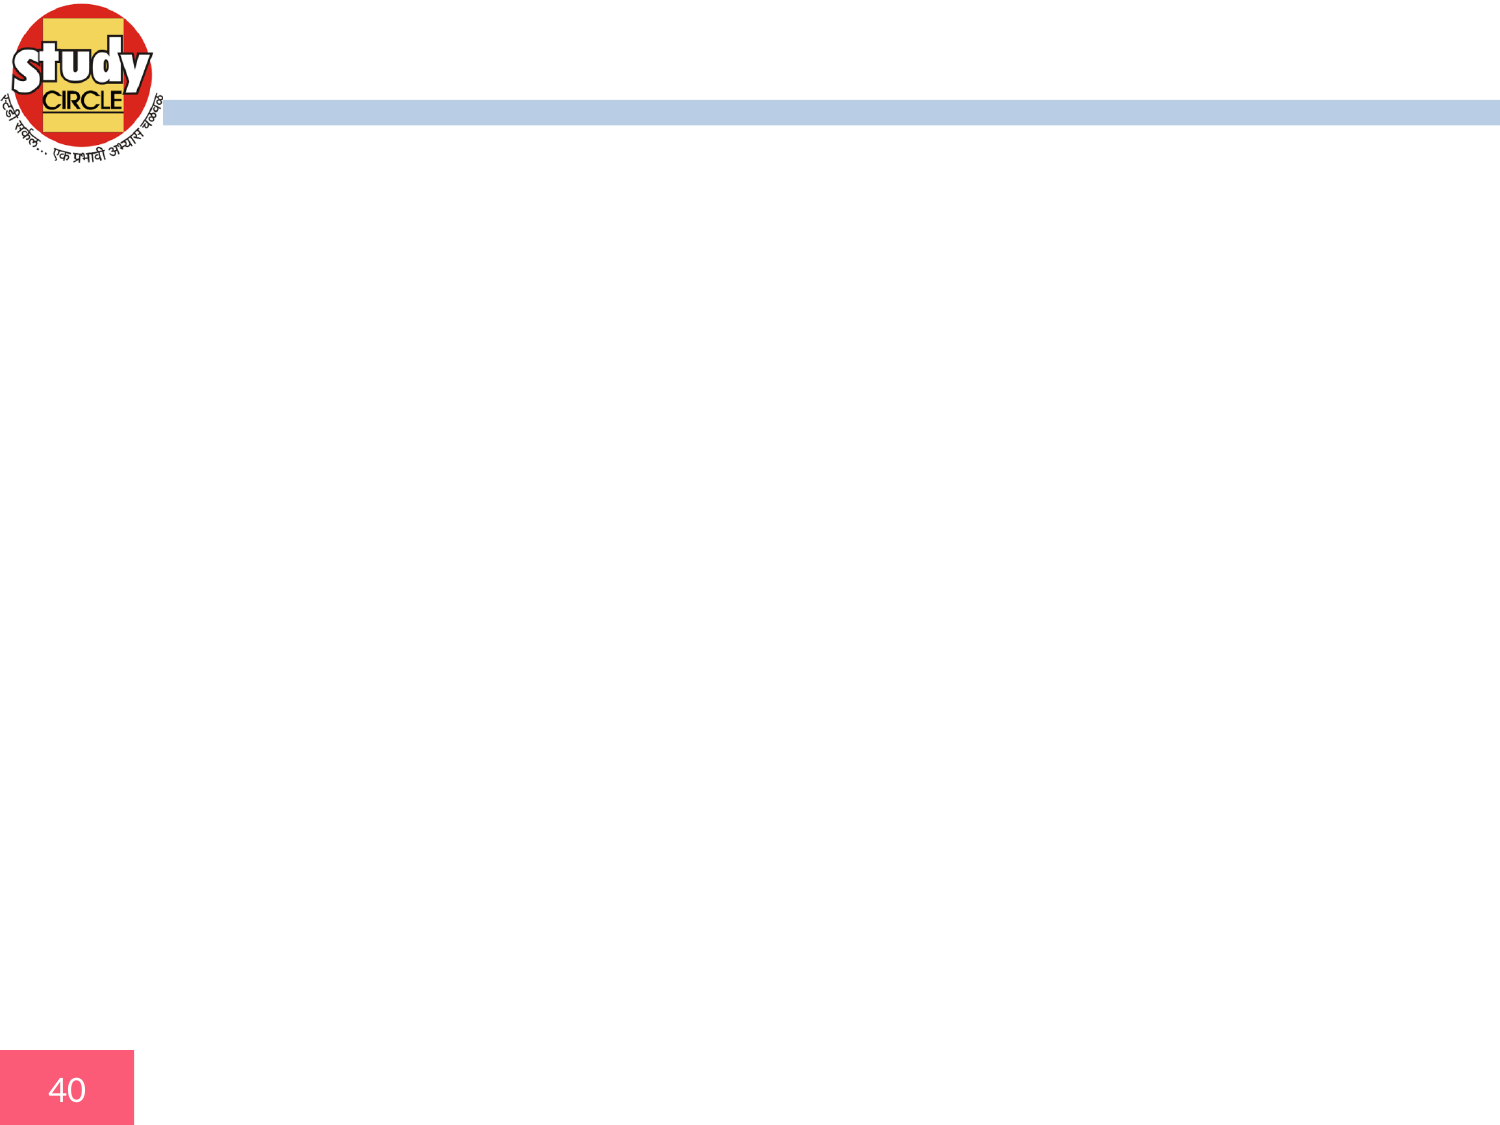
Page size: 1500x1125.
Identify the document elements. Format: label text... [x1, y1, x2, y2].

slide_number 40 [0, 1050, 135, 1125]
picture [0, 0, 163, 163]
